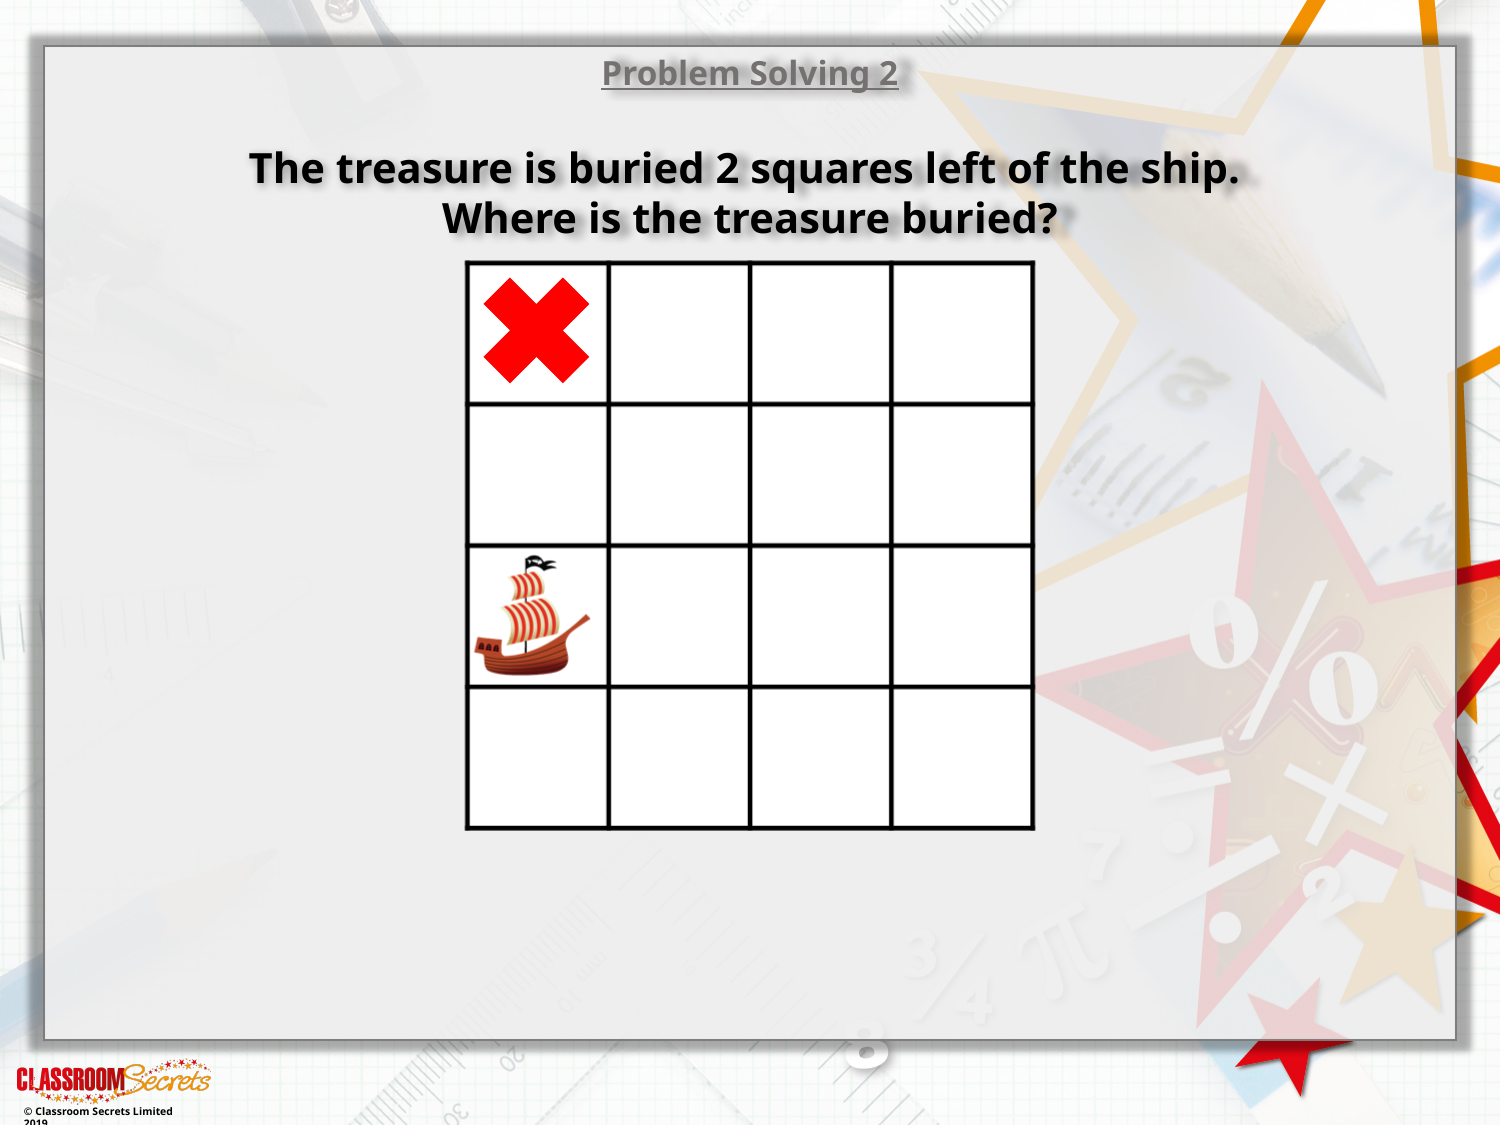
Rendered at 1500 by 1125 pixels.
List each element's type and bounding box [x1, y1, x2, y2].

picture [0, 0, 1500, 1125]
text_box [9, 1058, 212, 1125]
